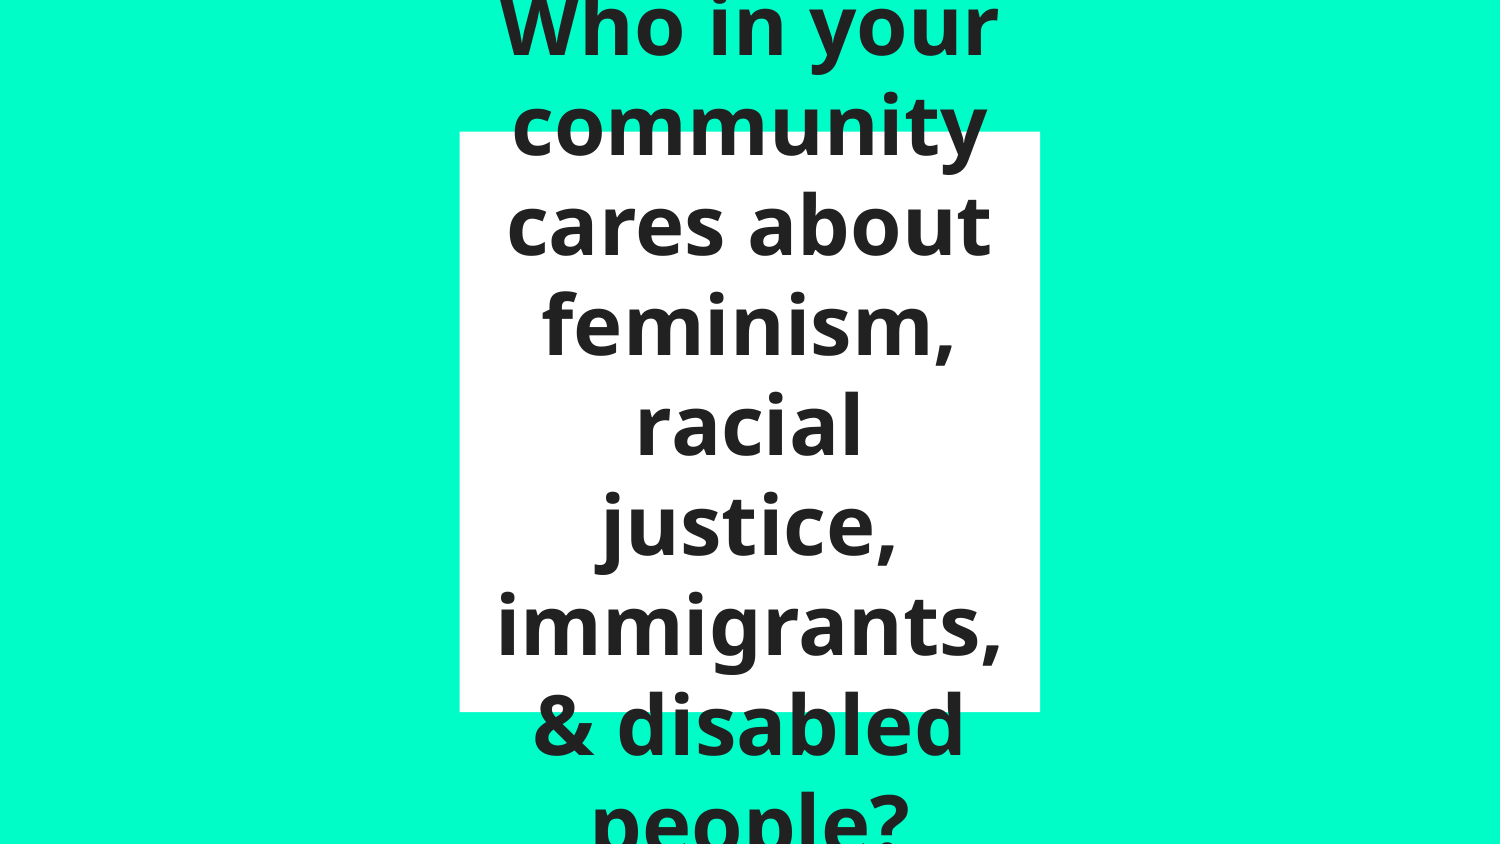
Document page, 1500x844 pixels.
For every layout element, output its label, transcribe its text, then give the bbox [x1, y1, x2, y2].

title Who in your community cares about feminism, racial justice, immigrants, & disabled people? [459, 131, 1041, 713]
